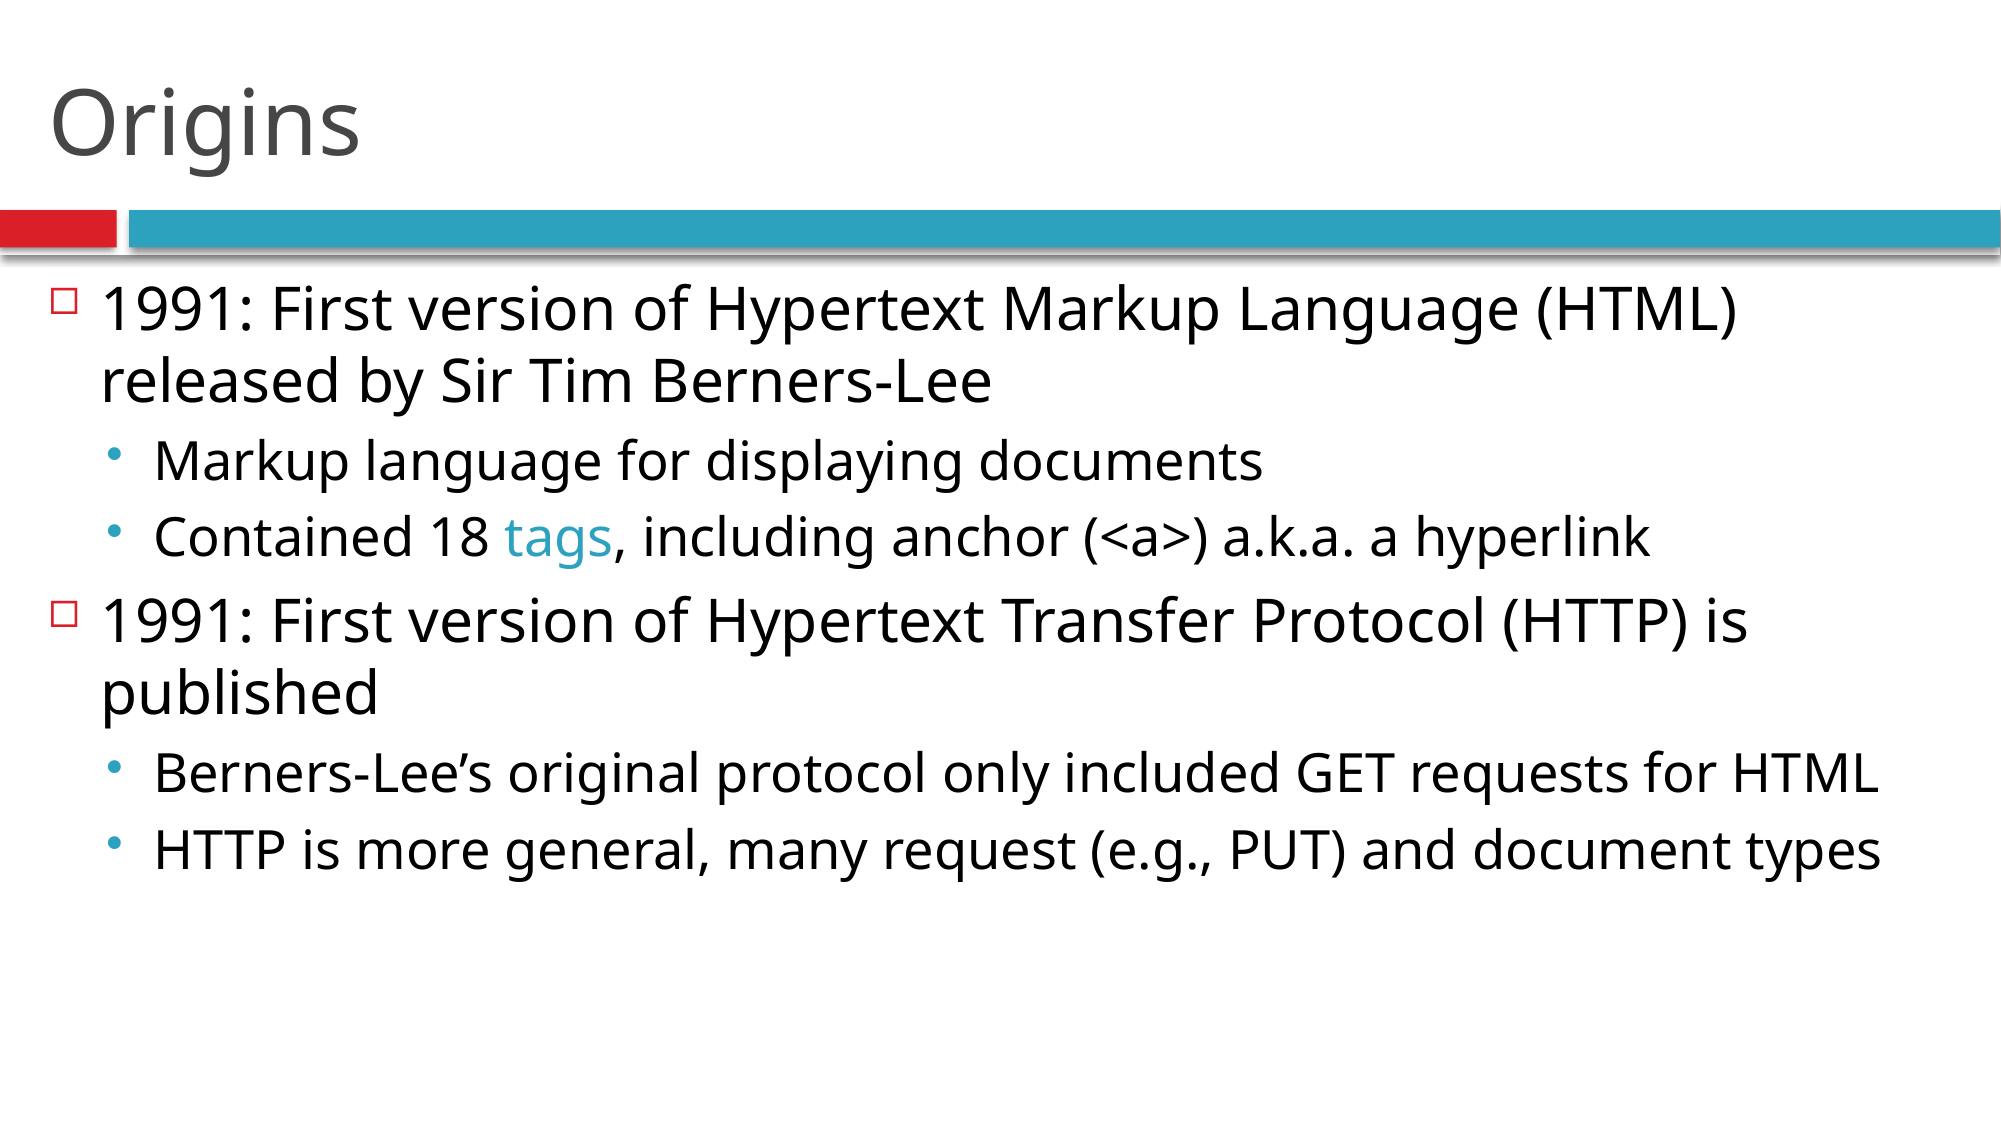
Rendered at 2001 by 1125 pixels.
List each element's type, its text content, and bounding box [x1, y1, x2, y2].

list 1991: First version of Hypertext Markup Language (HTML) released by Sir Tim Berners-Lee Markup language for displaying documents Contained 18 tags, including anchor (<a>) a.k.a. a hyperlink 1991: First version of Hypertext Transfer Protocol (HTTP) is published Berners-Lee’s original protocol only included GET requests for HTML HTTP is more general, many request (e.g., PUT) and document types [33, 262, 1967, 1100]
title Origins [33, 37, 1967, 200]
